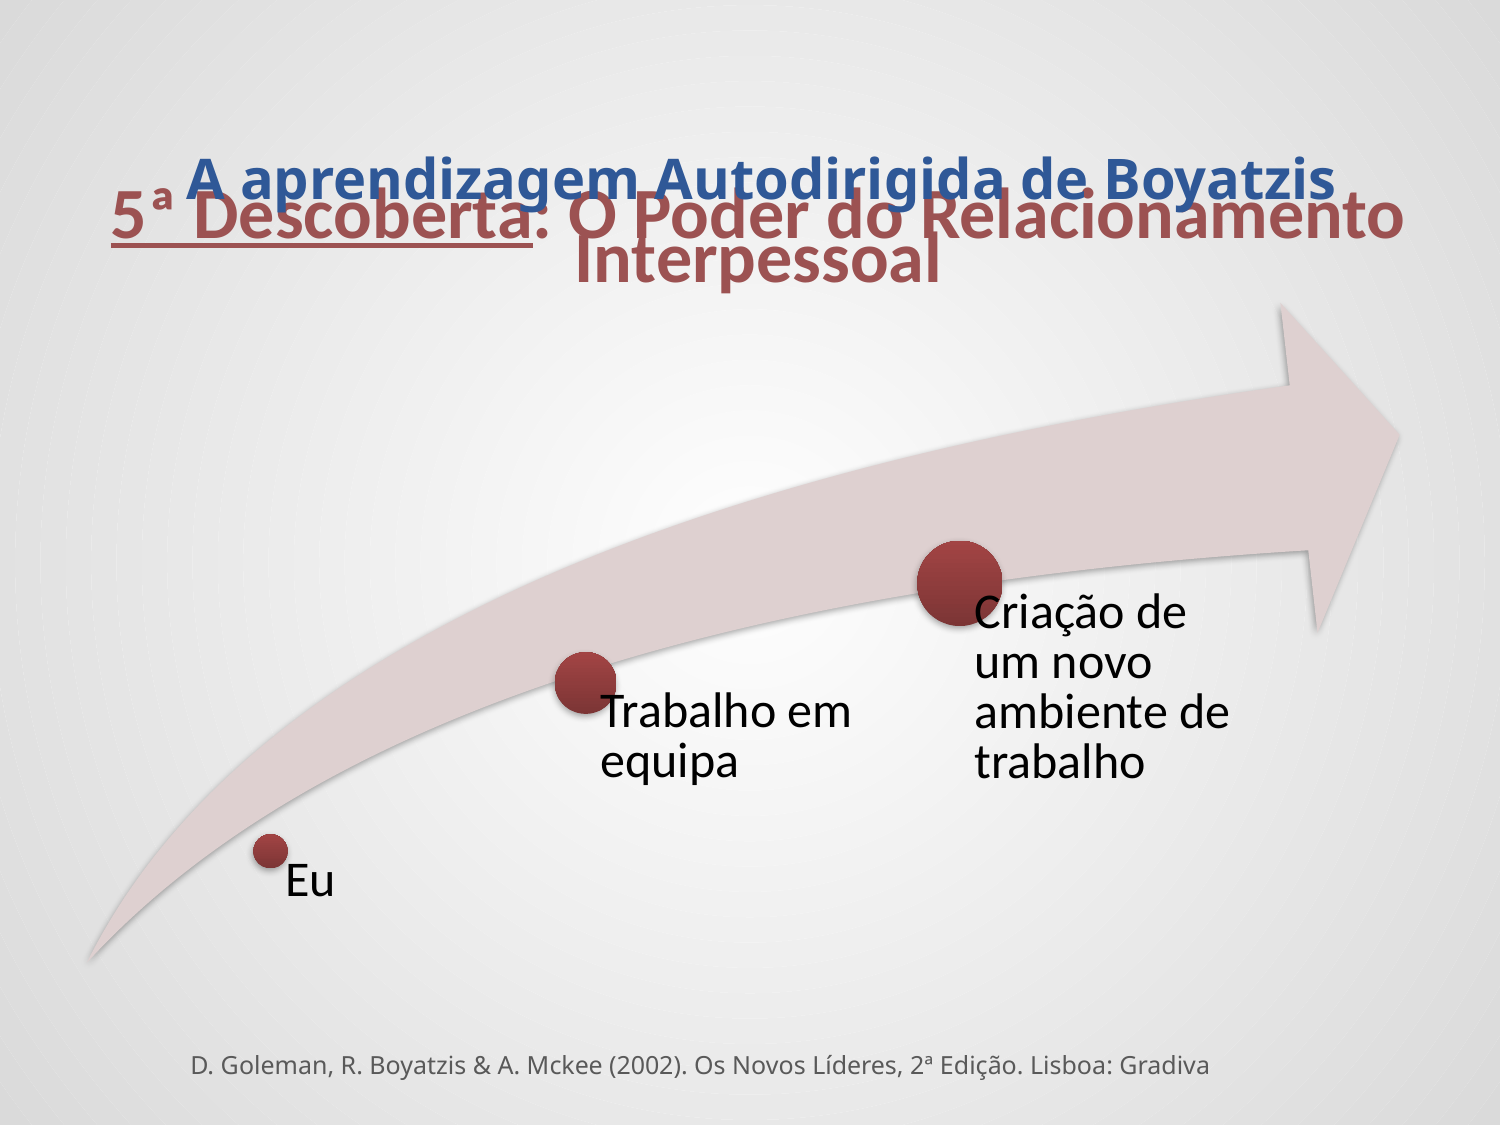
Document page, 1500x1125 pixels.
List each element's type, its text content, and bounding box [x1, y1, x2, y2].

text_box 5ª Descoberta: O Poder do Relacionamento Interpessoal [83, 200, 1434, 305]
footer D. Goleman, R. Boyatzis & A. Mckee (2002). Os Novos Líderes, 2ª Edição. Lisboa: Gradiva [183, 1035, 1404, 1095]
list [86, 302, 1400, 963]
text_box A aprendizagem Autodirigida de Boyatzis [86, 30, 1437, 219]
